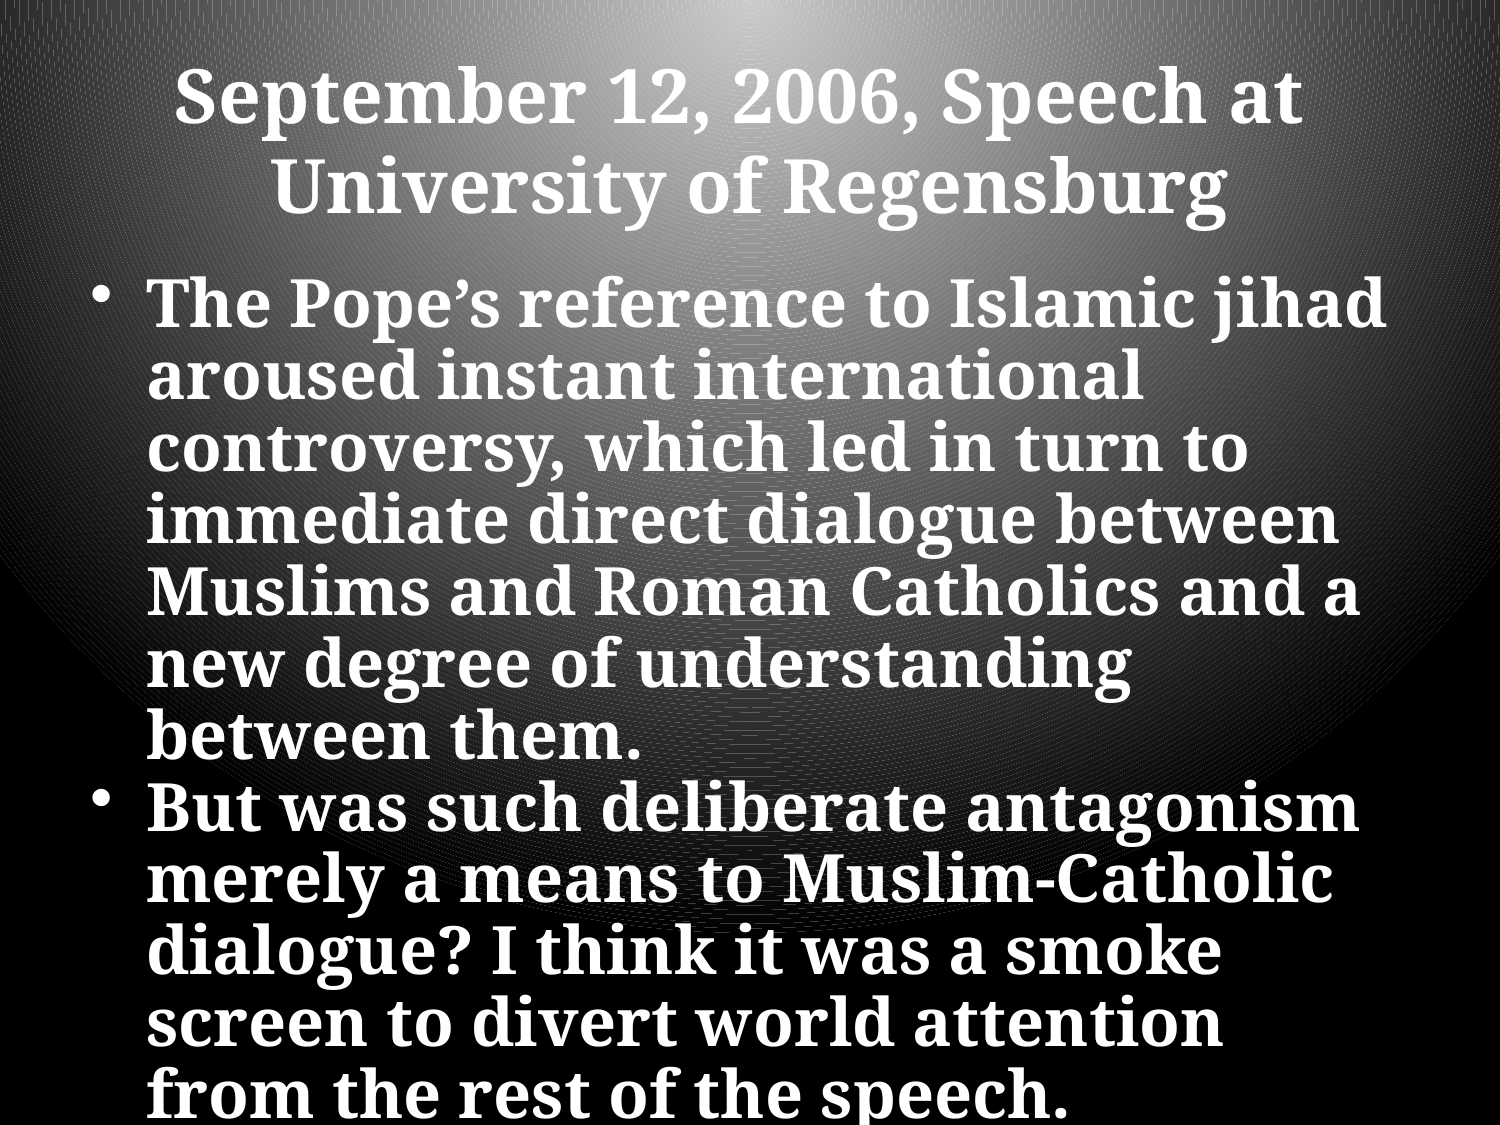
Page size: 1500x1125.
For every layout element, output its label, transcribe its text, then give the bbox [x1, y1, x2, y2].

list The Pope’s reference to Islamic jihad aroused instant international controversy, which led in turn to immediate direct dialogue between Muslims and Roman Catholics and a new degree of understanding between them. But was such deliberate antagonism merely a means to Muslim-Catholic dialogue? I think it was a smoke screen to divert world attention from the rest of the speech. [74, 262, 1426, 1006]
title September 12, 2006, Speech at University of Regensburg [74, 44, 1426, 233]
